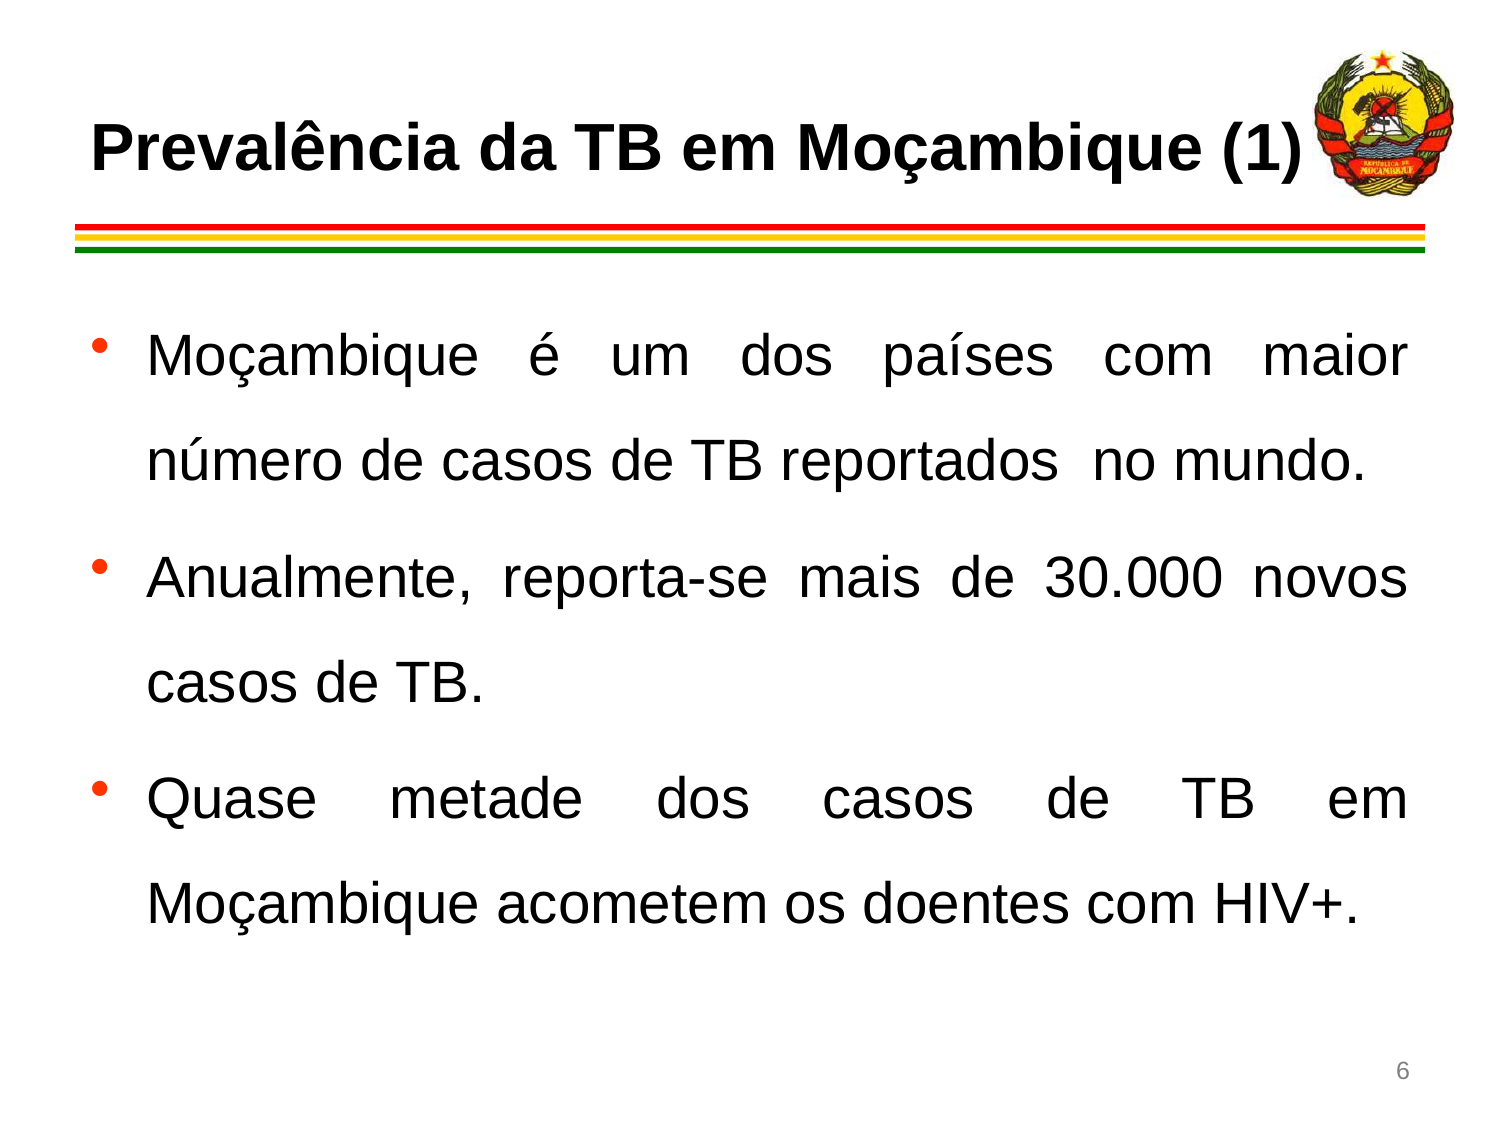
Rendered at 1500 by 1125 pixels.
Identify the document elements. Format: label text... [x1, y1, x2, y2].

picture [1363, 50, 1455, 200]
list Moçambique é um dos países com maior número de casos de TB reportados no mundo. Anualmente, reporta-se mais de 30.000 novos casos de TB. Quase metade dos casos de TB em Moçambique acometem os doentes com HIV+. [74, 274, 1426, 1013]
title Prevalência da TB em Moçambique (1) [74, 49, 1363, 238]
